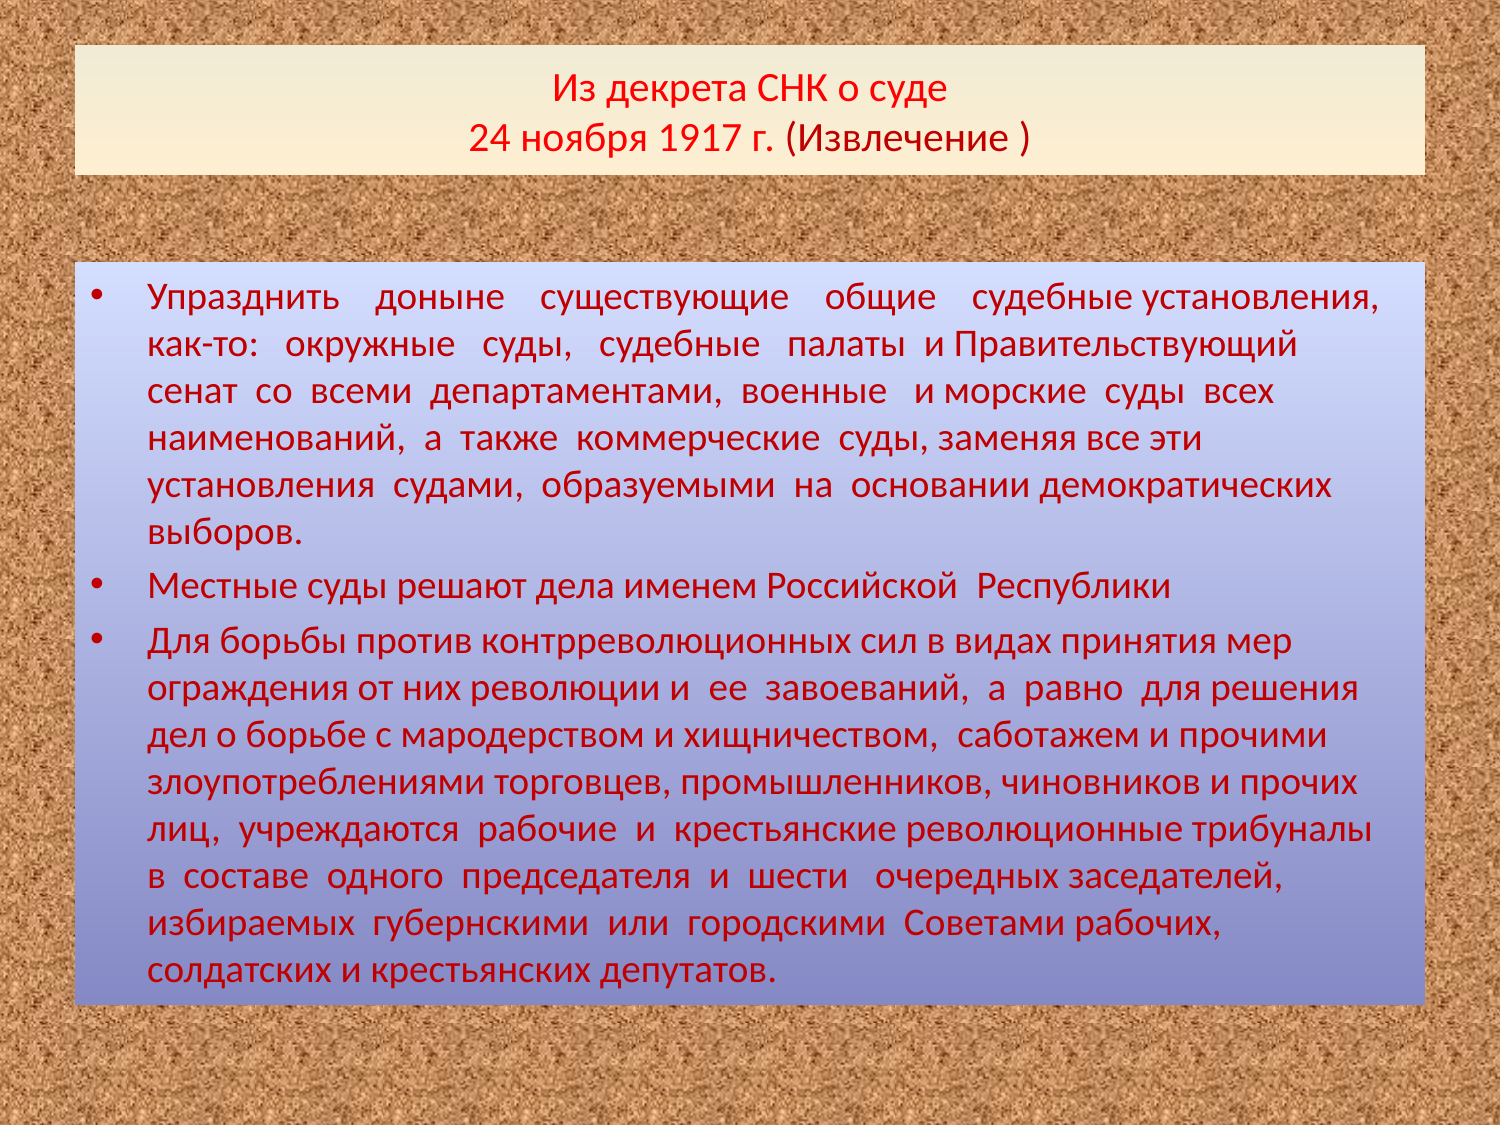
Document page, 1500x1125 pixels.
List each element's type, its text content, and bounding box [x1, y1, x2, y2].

list Упразднить доныне существующие общие судебные установления, как-то: окружные суды, судебные палаты и Правительствующий сенат со всеми департаментами, военные и морские суды всех наименований, а также коммерческие суды, заменяя все эти установления судами, образуемыми на основании демократических выборов. Местные суды решают дела именем Российской Республики Для борьбы против контрреволюционных сил в видах принятия мер ограждения от них революции и ее завоеваний, а равно для решения дел о борьбе с мародерством и хищничеством, саботажем и прочими злоупотреблениями торговцев, промышленников, чиновников и прочих лиц, учреждаются рабочие и крестьянские революционные трибуналы в составе одного председателя и шести очередных заседателей, избираемых губернскими или городскими Советами рабочих, солдатских и крестьянских депутатов. [75, 262, 1425, 1005]
picture [0, 0, 1500, 1125]
title Из декрета СНК о суде 24 ноября 1917 г. (Извлечение ) [75, 45, 1425, 175]
